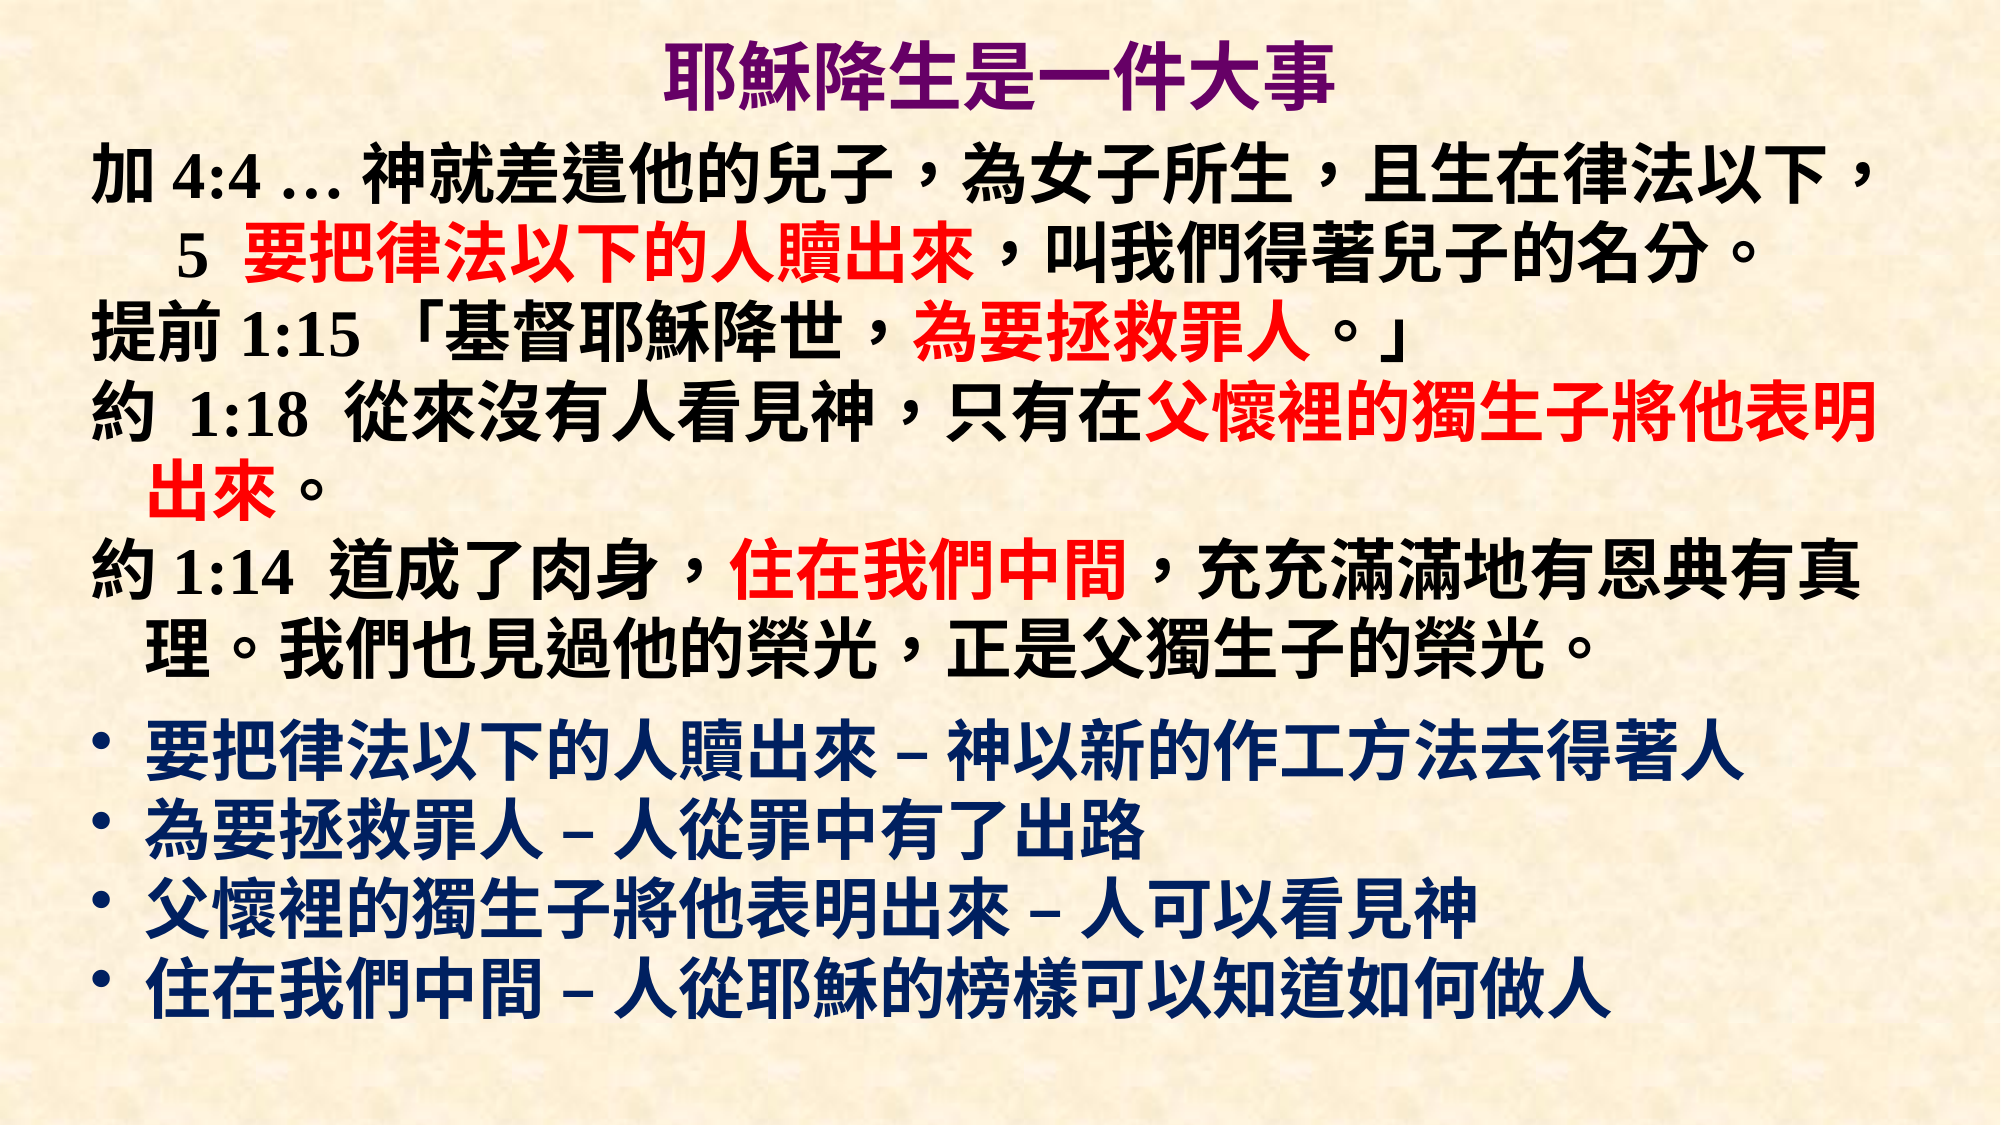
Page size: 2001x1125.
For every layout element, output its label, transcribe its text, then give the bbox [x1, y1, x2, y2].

list 加4:4 …神就差遣他的兒子，為女子所生，且生在律法以下， 5 要把律法以下的人贖出來，叫我們得著兒子的名分。 提前1:15「基督耶穌降世，為要拯救罪人。」 約 1:18 從來沒有人看見神，只有在父懷裡的獨生子將他表明出來。 約1:14 道成了肉身，住在我們中間，充充滿滿地有恩典有真理。我們也見過他的榮光，正是父獨生子的榮光。 要把律法以下的人贖出來 – 神以新的作工方法去得著人 為要拯救罪人 – 人從罪中有了出路 父懷裡的獨生子將他表明出來 – 人可以看見神 住在我們中間 – 人從耶穌的榜樣可以知道如何做人 [75, 125, 1925, 1050]
picture [0, 0, 2001, 1125]
title 耶穌降生是一件大事 [99, 12, 1900, 125]
